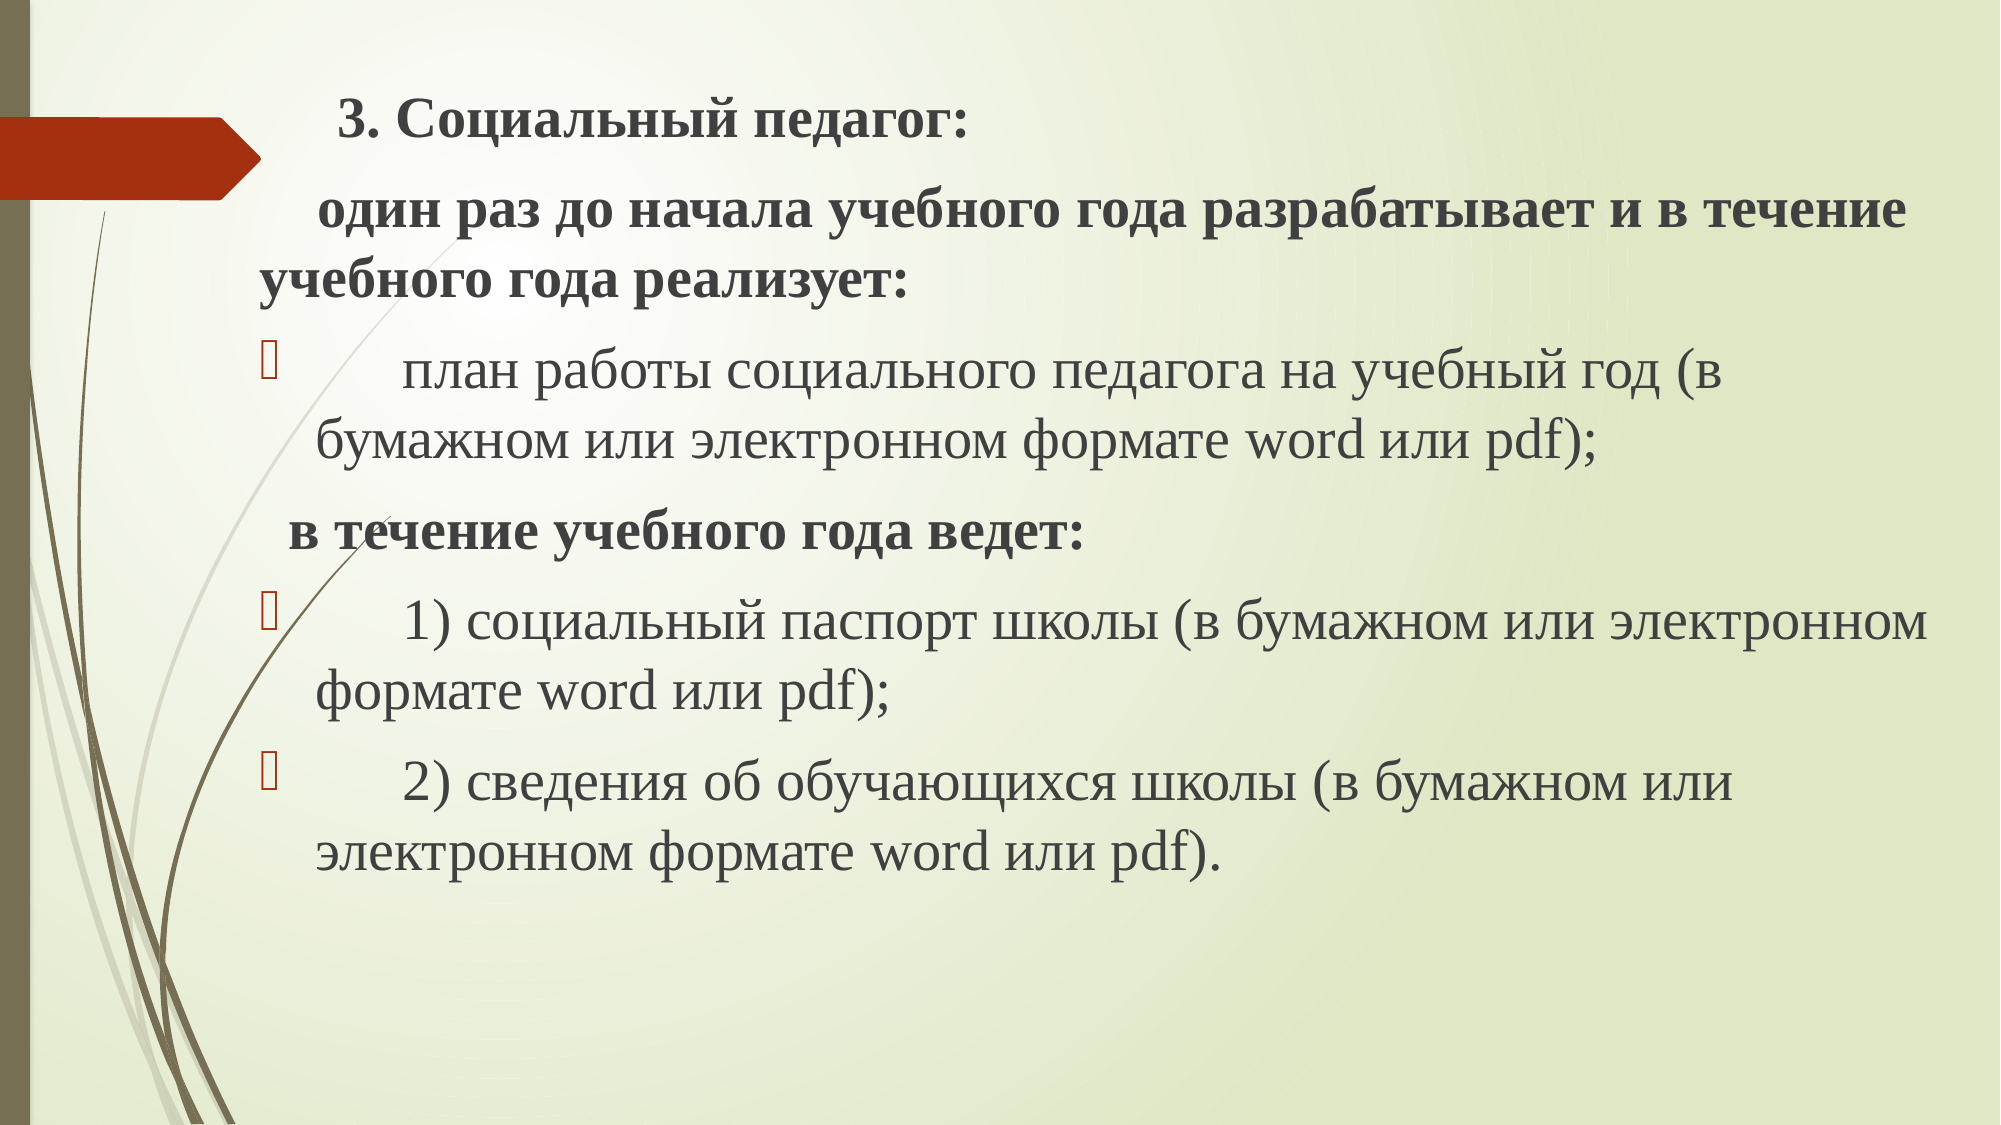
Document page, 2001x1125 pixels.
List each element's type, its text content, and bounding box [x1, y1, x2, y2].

list 3. Социальный педагог: один раз до начала учебного года разрабатывает и в течение учебного года реализует: план работы социального педагога на учебный год (в бумажном или электронном формате word или pdf); в течение учебного года ведет: 1) социальный паспорт школы (в бумажном или электронном формате word или pdf); 2) сведения об обучающихся школы (в бумажном или электронном формате word или pdf). [244, 71, 1978, 1071]
